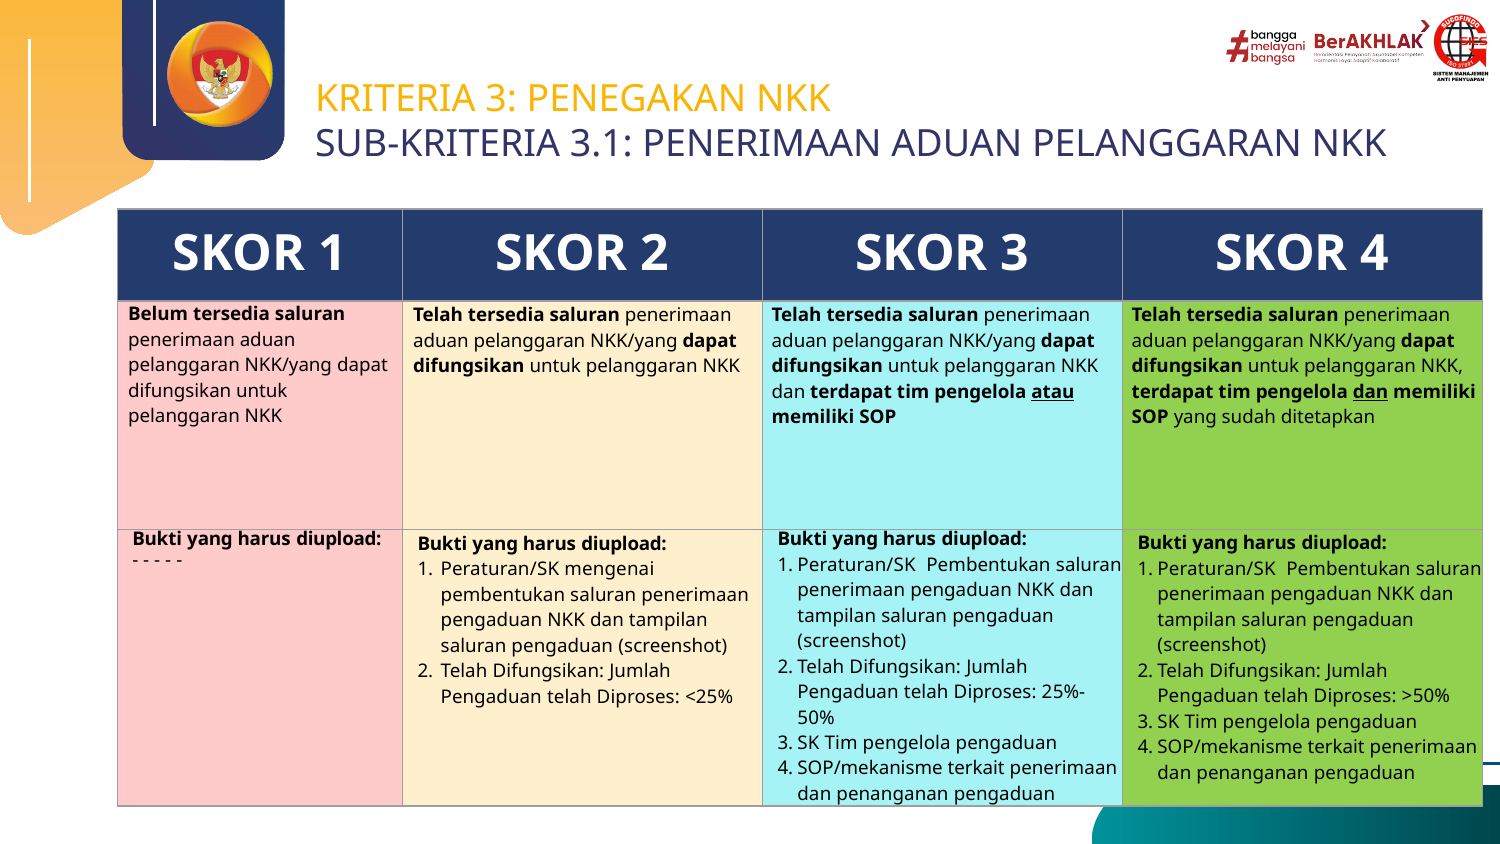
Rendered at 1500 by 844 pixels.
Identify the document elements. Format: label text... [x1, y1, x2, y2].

table_cell Bukti yang harus diupload: Peraturan/SK mengenai pembentukan saluran penerimaan pengaduan NKK dan tampilan saluran pengaduan (screenshot) Telah Difungsikan: Jumlah Pengaduan telah Diproses: <25% [403, 530, 762, 805]
table_cell Belum tersedia saluran penerimaan aduan pelanggaran NKK/yang dapat difungsikan untuk pelanggaran NKK [118, 302, 402, 529]
picture [167, 21, 273, 128]
table_cell Telah tersedia saluran penerimaan aduan pelanggaran NKK/yang dapat difungsikan untuk pelanggaran NKK dan terdapat tim pengelola atau memiliki SOP [763, 302, 1122, 529]
table_header SKOR 2 [403, 210, 762, 300]
table_cell Bukti yang harus diupload: Peraturan/SK Pembentukan saluran penerimaan pengaduan NKK dan tampilan saluran pengaduan (screenshot) Telah Difungsikan: Jumlah Pengaduan telah Diproses: 25%-50% SK Tim pengelola pengaduan SOP/mekanisme terkait penerimaan dan penanganan pengaduan [763, 530, 1122, 805]
table_cell Telah tersedia saluran penerimaan aduan pelanggaran NKK/yang dapat difungsikan untuk pelanggaran NKK, terdapat tim pengelola dan memiliki SOP yang sudah ditetapkan [1123, 302, 1482, 529]
table_header SKOR 1 [118, 210, 402, 300]
table_cell Bukti yang harus diupload: Peraturan/SK Pembentukan saluran penerimaan pengaduan NKK dan tampilan saluran pengaduan (screenshot) Telah Difungsikan: Jumlah Pengaduan telah Diproses: >50% SK Tim pengelola pengaduan SOP/mekanisme terkait penerimaan dan penanganan pengaduan [1123, 530, 1482, 805]
table_header SKOR 4 [1123, 210, 1482, 300]
title KRITERIA 3: PENEGAKAN NKK SUB-KRITERIA 3.1: PENERIMAAN ADUAN PELANGGARAN NKK [300, 58, 1430, 183]
table_header SKOR 3 [763, 210, 1122, 300]
table_cell Bukti yang harus diupload: - - - - - [118, 530, 402, 805]
table_cell Telah tersedia saluran penerimaan aduan pelanggaran NKK/yang dapat difungsikan untuk pelanggaran NKK [403, 302, 762, 529]
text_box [1226, 9, 1500, 89]
